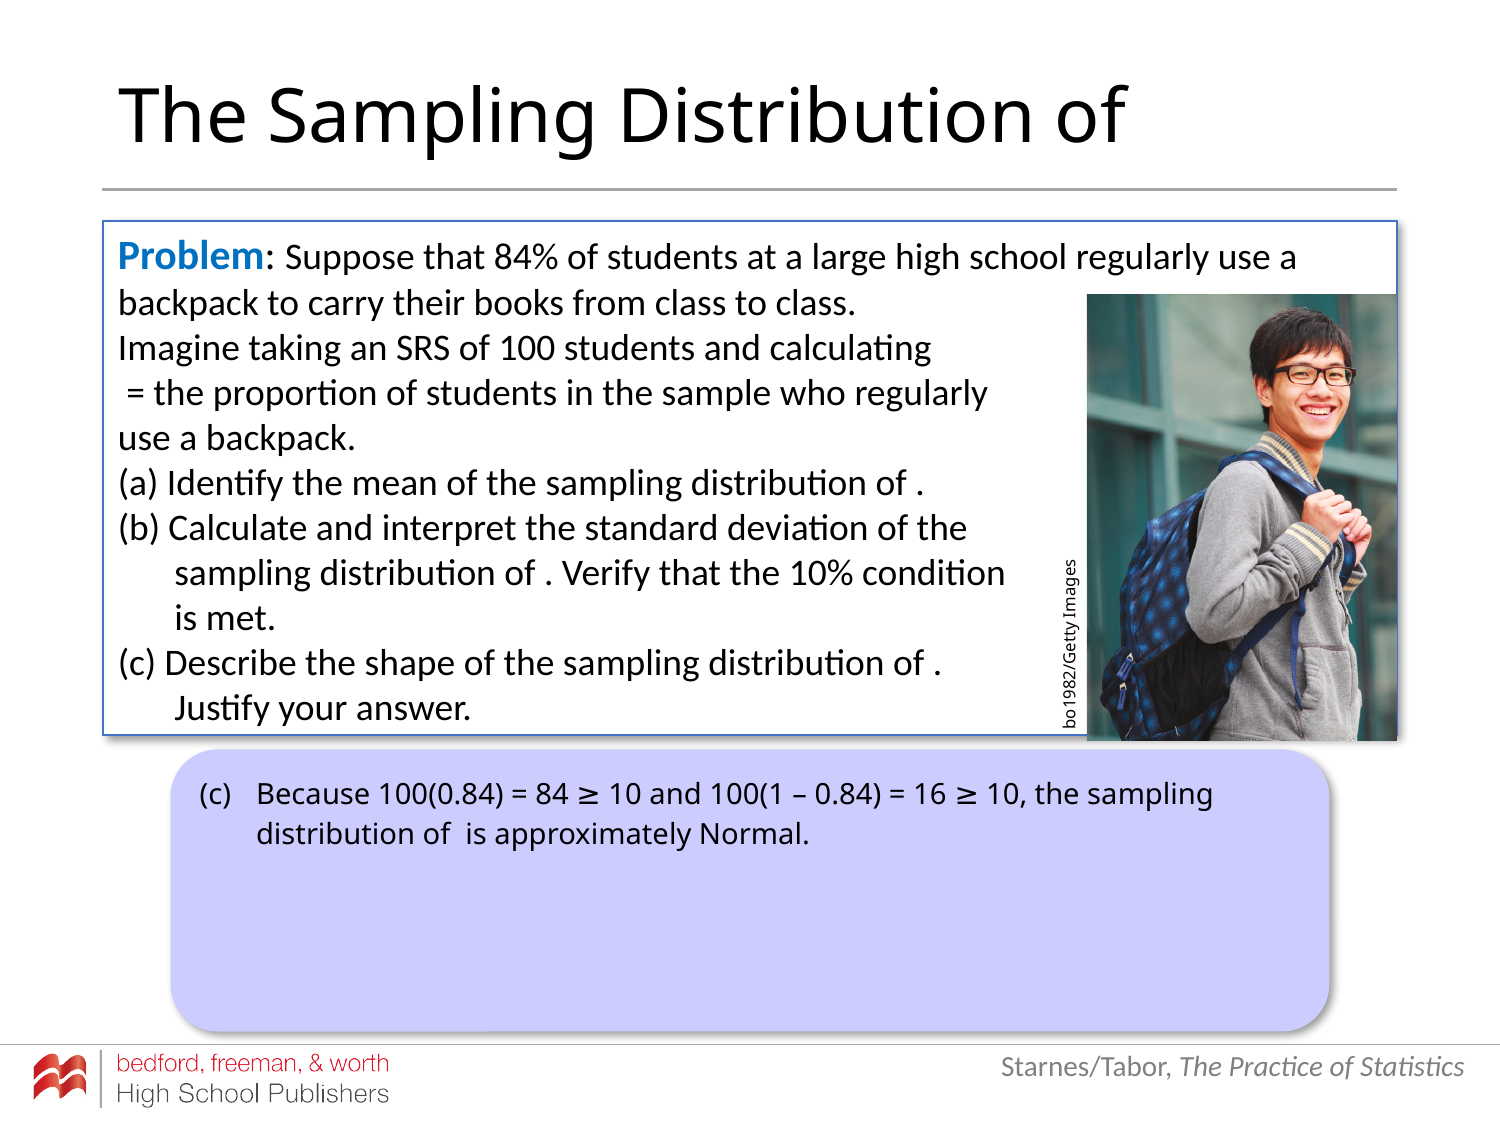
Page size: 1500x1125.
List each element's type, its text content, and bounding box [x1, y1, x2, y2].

picture [1086, 294, 1397, 741]
picture [30, 1046, 392, 1111]
text_box bo1982/Getty Images [1051, 544, 1087, 745]
